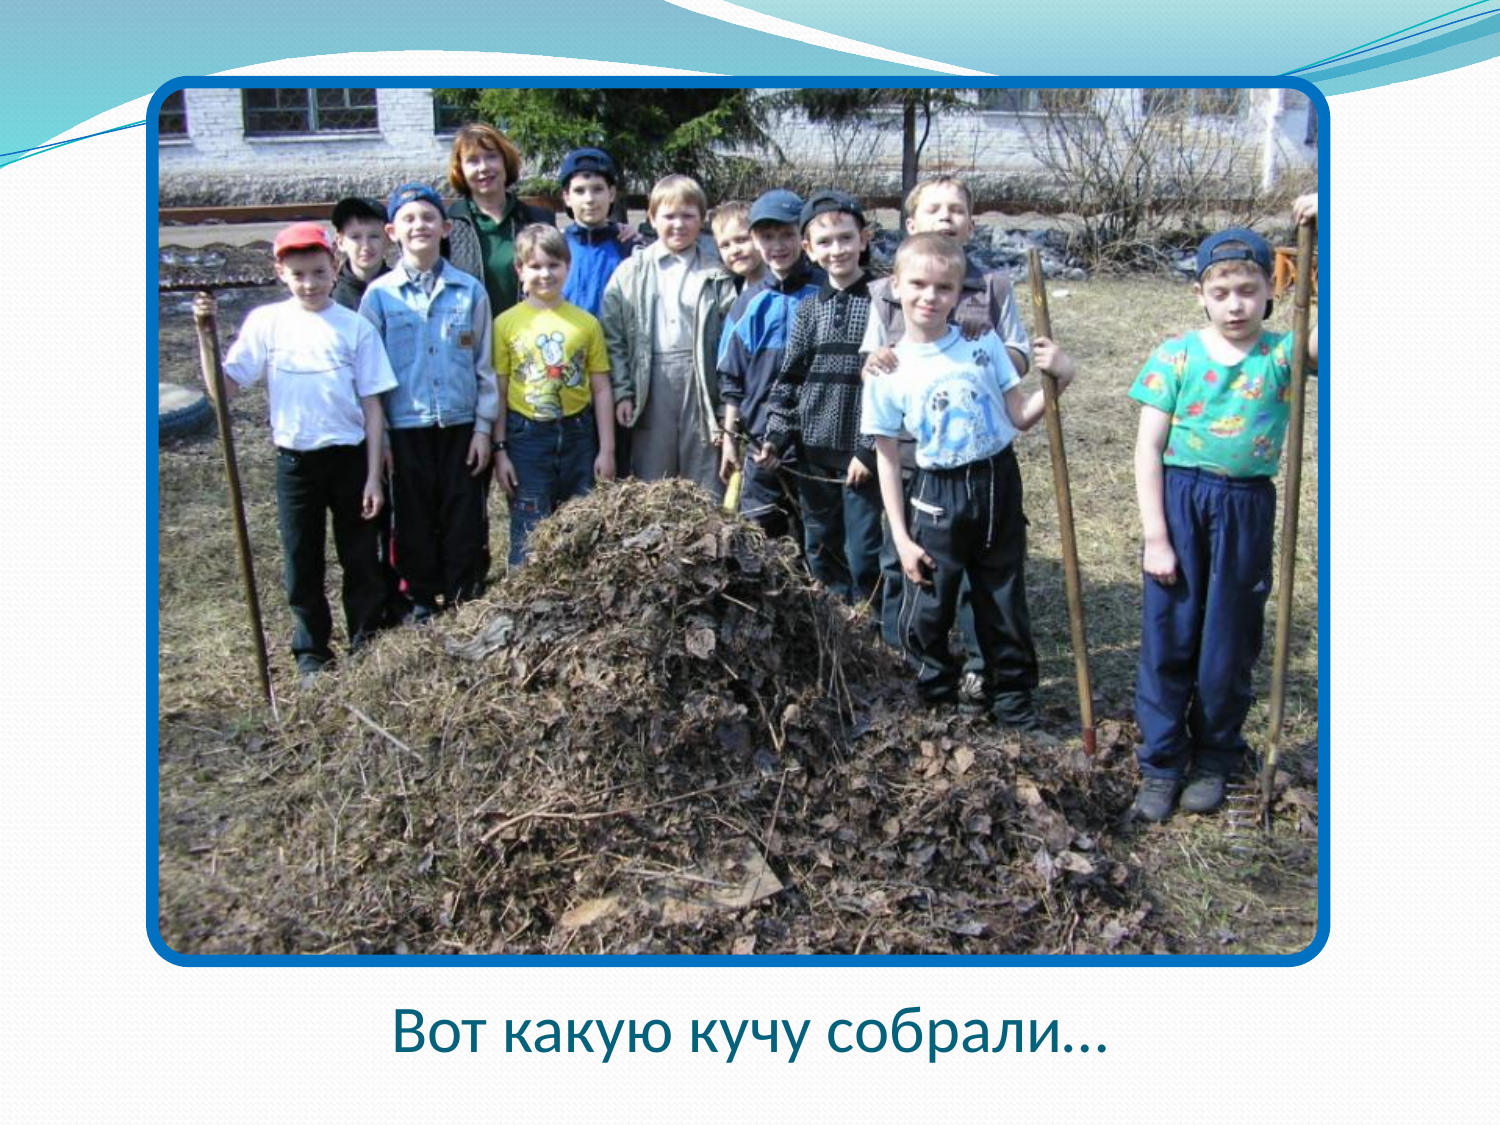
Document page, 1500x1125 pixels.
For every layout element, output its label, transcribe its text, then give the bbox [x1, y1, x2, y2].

title Вот какую кучу собрали… [75, 960, 1425, 1067]
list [152, 81, 1325, 962]
